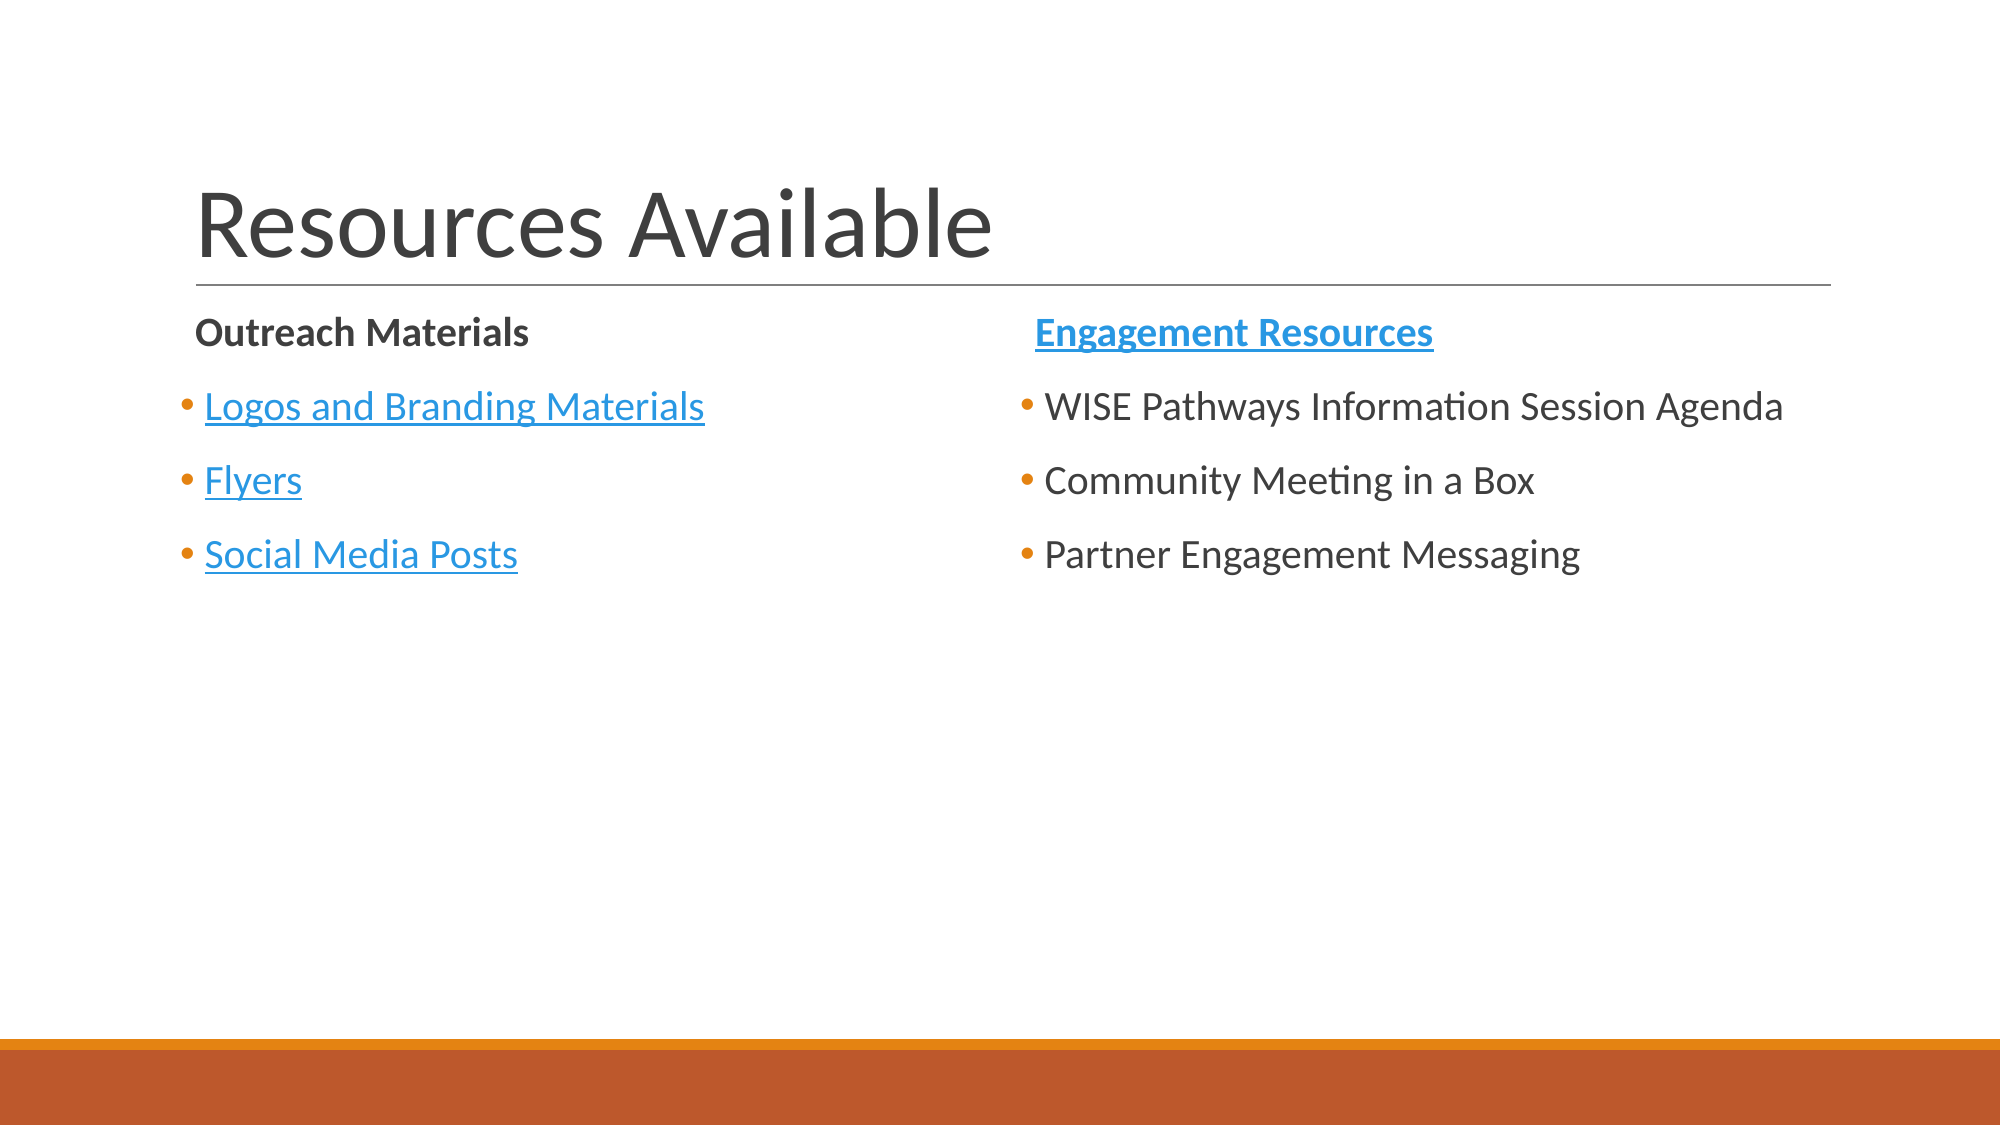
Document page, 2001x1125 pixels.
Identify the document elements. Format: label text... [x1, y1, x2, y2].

list Engagement Resources WISE Pathways Information Session Agenda Community Meeting in a Box Partner Engagement Messaging [1020, 302, 1830, 963]
title Resources Available [180, 47, 1830, 285]
list Outreach Materials Logos and Branding Materials Flyers Social Media Posts [180, 302, 990, 963]
